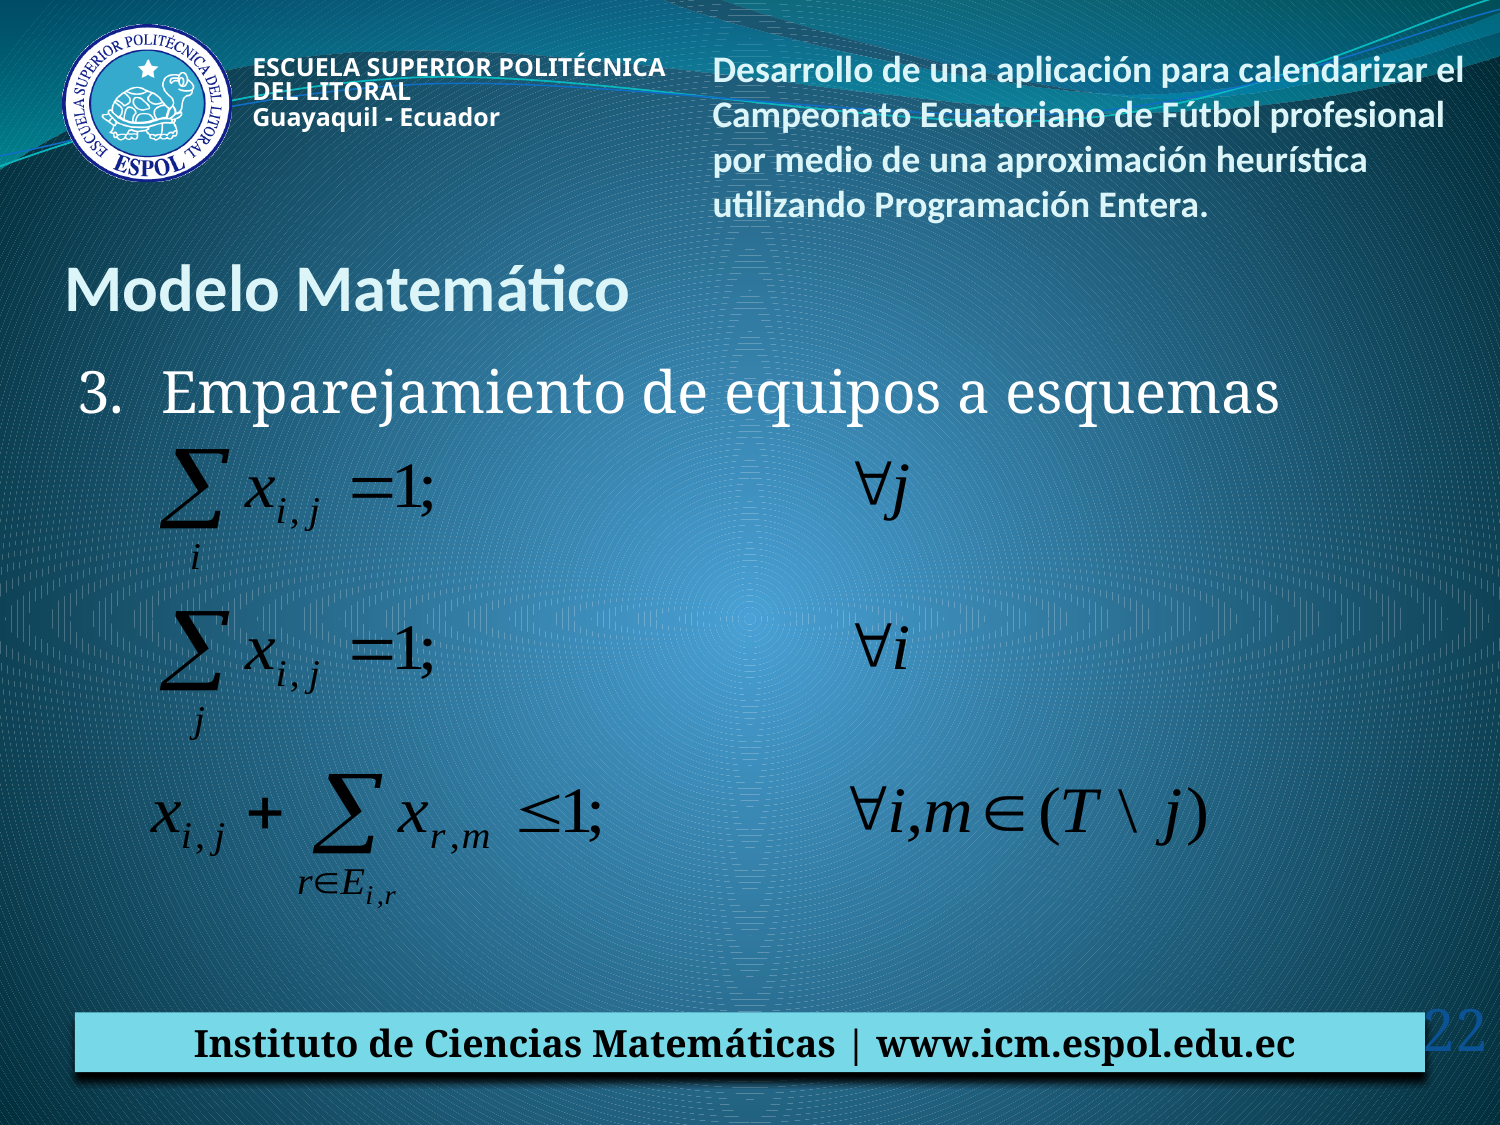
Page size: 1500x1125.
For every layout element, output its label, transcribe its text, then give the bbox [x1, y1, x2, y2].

text_box Desarrollo de una aplicación para calendarizar el Campeonato Ecuatoriano de Fútbol profesional por medio de una aproximación heurística utilizando Programación Entera. [712, 24, 1500, 225]
text_box Modelo Matemático [49, 237, 888, 312]
text_box Instituto de Ciencias Matemáticas | www.icm.espol.edu.ec [74, 1012, 1362, 1073]
text_box Emparejamiento de equipos a esquemas [0, 312, 1313, 433]
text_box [149, 599, 925, 752]
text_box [149, 437, 925, 584]
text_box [137, 762, 1222, 925]
slide_number 22 [1362, 1012, 1488, 1073]
text_box ESCUELA SUPERIOR POLITÉCNICA DEL LITORAL Guayaquil - Ecuador [238, 50, 734, 139]
picture [62, 25, 232, 182]
